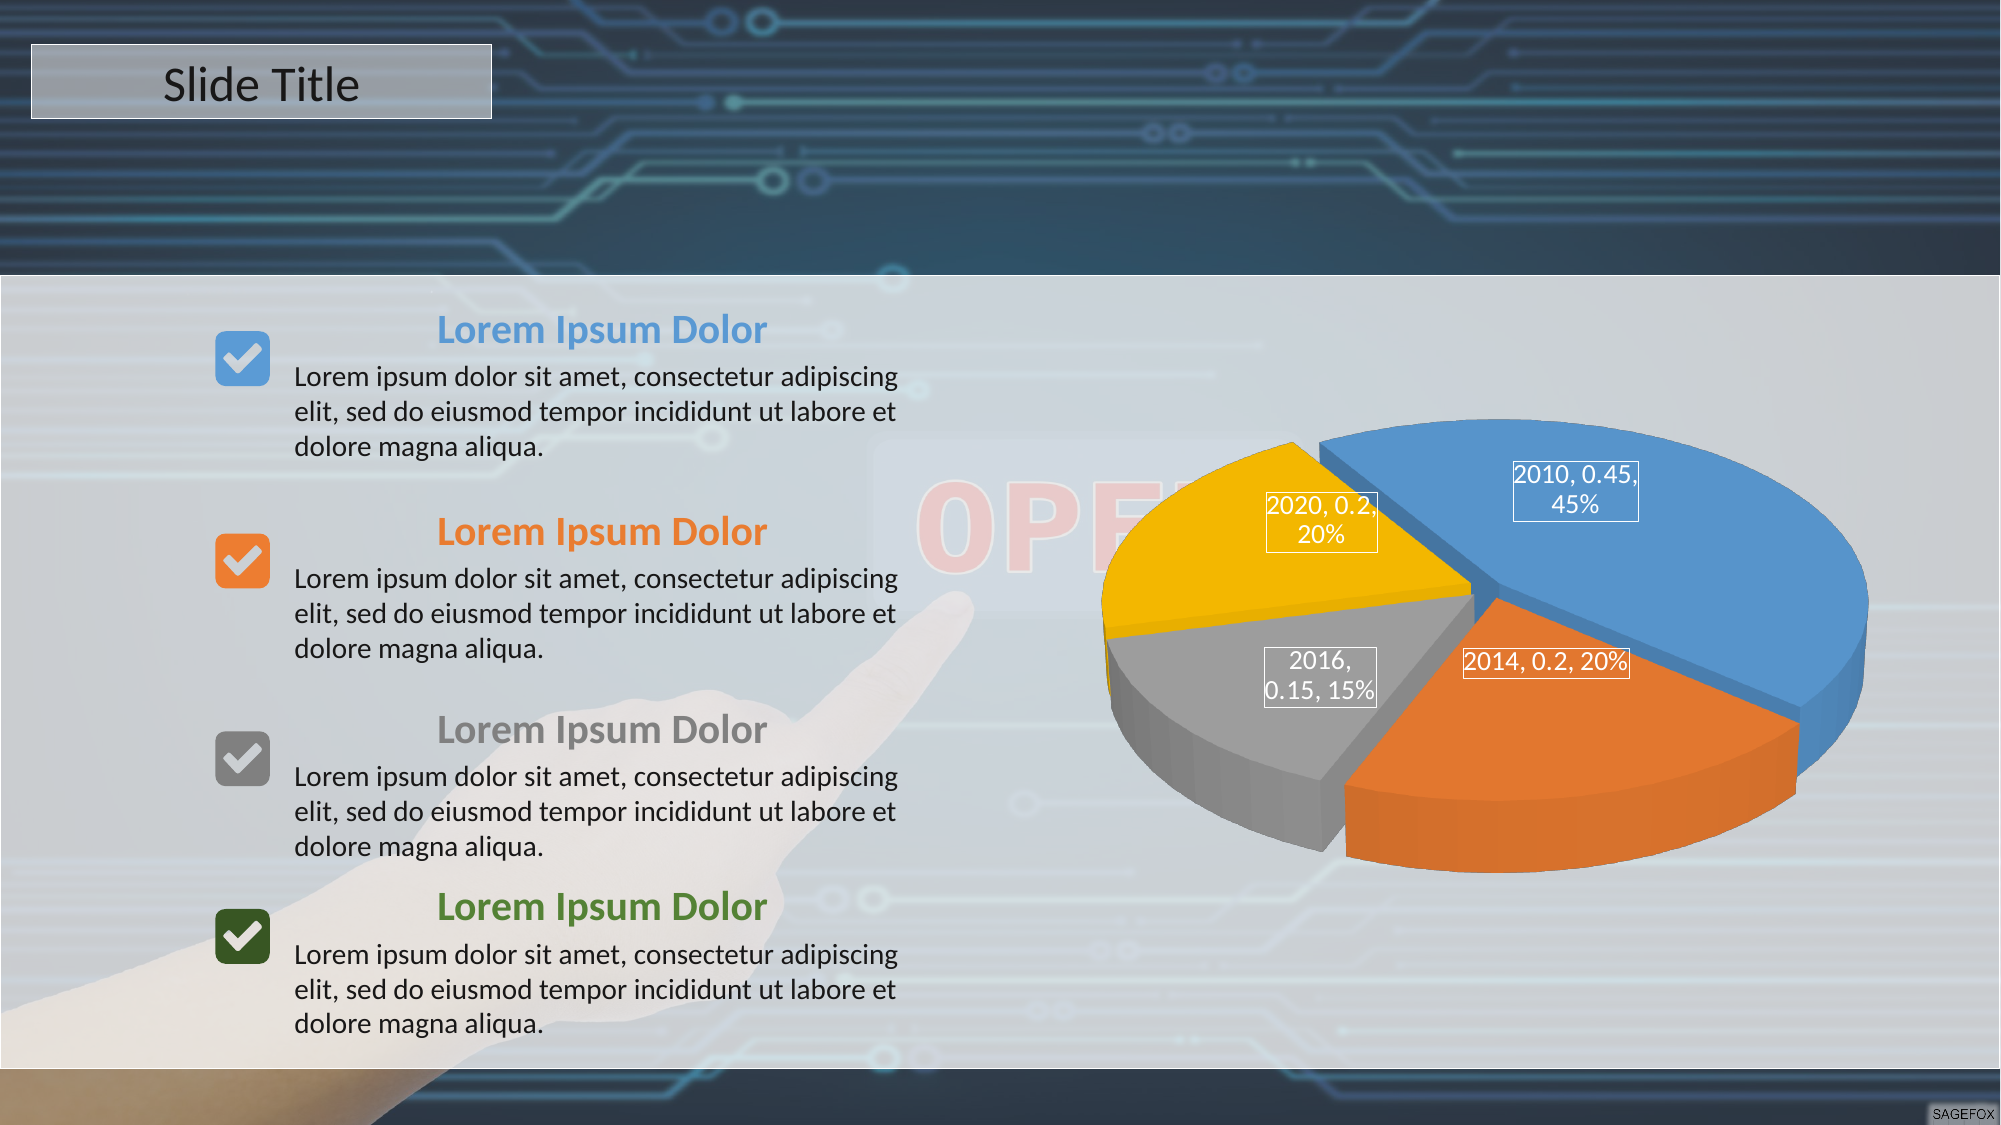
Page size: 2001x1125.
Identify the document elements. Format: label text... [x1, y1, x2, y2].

text_box [215, 908, 270, 964]
text_box [0, 275, 916, 1069]
text_box Slide Title [31, 44, 492, 119]
text_box [215, 731, 270, 787]
text_box Lorem Ipsum Dolor Lorem ipsum dolor sit amet, consectetur adipiscing elit, sed do eiusmod tempor incididunt ut labore et dolore magna aliqua. [294, 503, 911, 665]
text_box Lorem Ipsum Dolor Lorem ipsum dolor sit amet, consectetur adipiscing elit, sed do eiusmod tempor incididunt ut labore et dolore magna aliqua. [294, 701, 911, 863]
text_box [215, 533, 270, 589]
text_box [215, 331, 270, 387]
chart [916, 171, 2000, 1125]
text_box Lorem Ipsum Dolor Lorem ipsum dolor sit amet, consectetur adipiscing elit, sed do eiusmod tempor incididunt ut labore et dolore magna aliqua. [294, 301, 911, 463]
text_box Lorem Ipsum Dolor Lorem ipsum dolor sit amet, consectetur adipiscing elit, sed do eiusmod tempor incididunt ut labore et dolore magna aliqua. [294, 879, 911, 1040]
